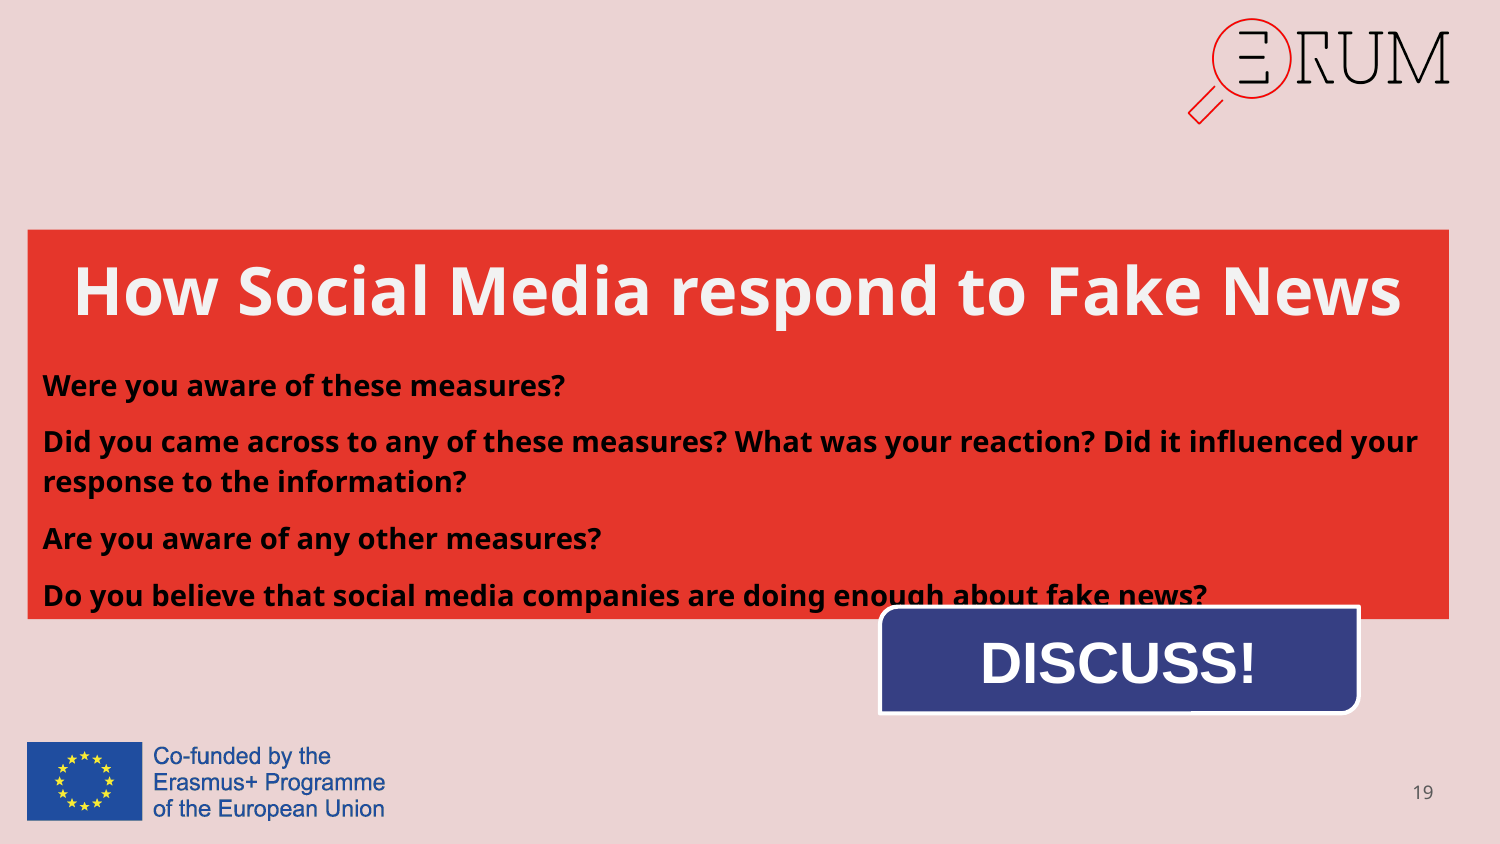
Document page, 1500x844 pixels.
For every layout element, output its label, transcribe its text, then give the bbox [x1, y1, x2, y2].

picture [27, 742, 385, 821]
picture [1136, 0, 1500, 137]
text_box How Social Media respond to Fake News Were you aware of these measures? Did you came across to any of these measures? What was your reaction? Did it influenced your response to the information? Are you aware of any other measures? Do you believe that social media companies are doing enough about fake news? [27, 229, 1449, 620]
text_box DISCUSS! [879, 606, 1359, 714]
slide_number 19 [1358, 761, 1449, 826]
